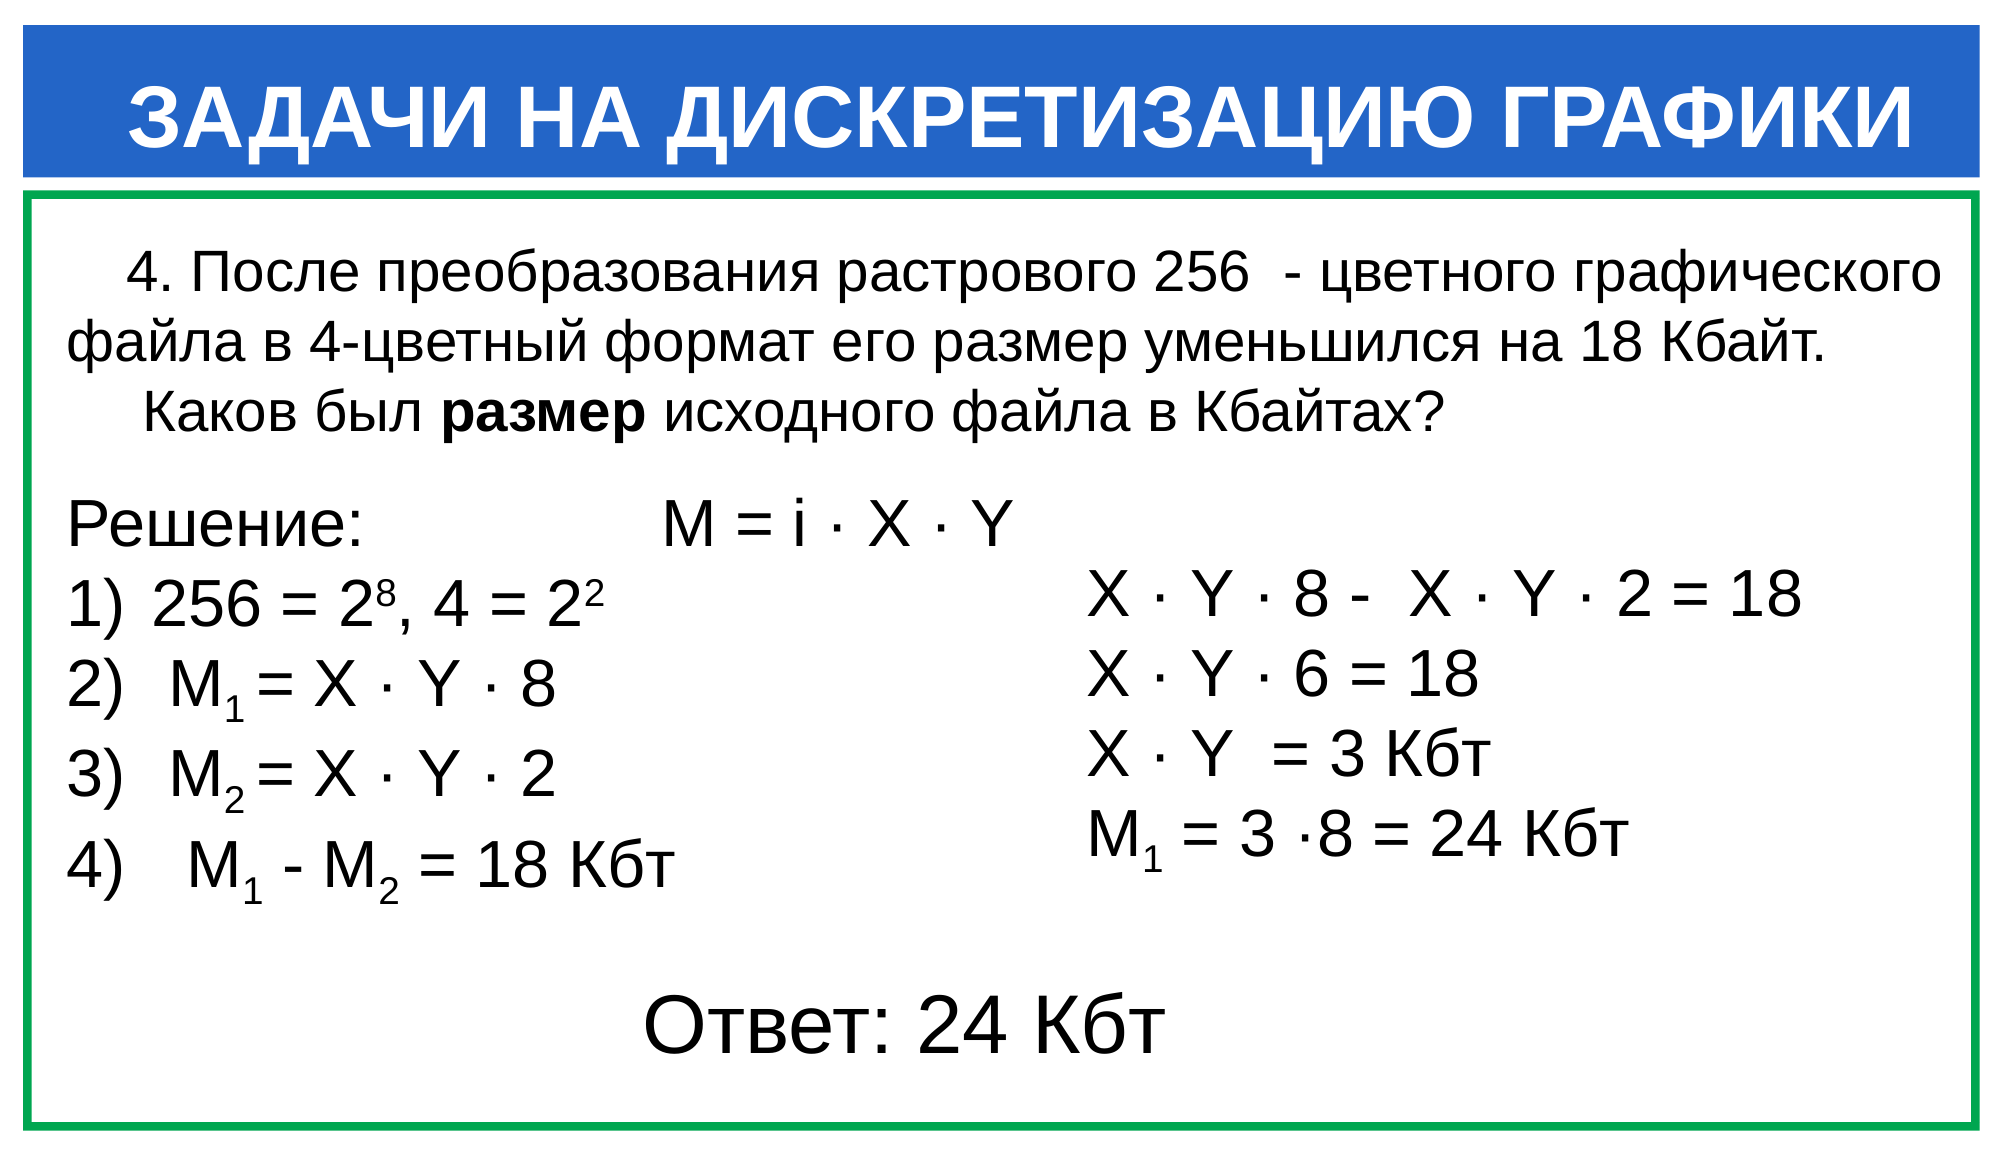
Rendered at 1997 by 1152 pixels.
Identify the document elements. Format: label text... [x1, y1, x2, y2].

text_box [0, 0, 1997, 75]
text_box Решение: M = i · X · Y 256 = 28, 4 = 22 М1 = X · Y · 8 М2 = X · Y · 2 М1 - М2 = 18 Кбт [48, 470, 1081, 986]
text_box 4. После преобразования растрового 256 - цветного графического файла в 4-цветный формат его размер уменьшился на 18 Кбайт. Каков был размер исходного файла в Кбайтах? [48, 224, 1997, 453]
title ЗАДАЧИ НА ДИСКРЕТИЗАЦИЮ ГРАФИКИ [60, 75, 1960, 167]
text_box Ответ: 24 Кбт [627, 962, 1206, 1078]
text_box X · Y · 8 - X · Y · 2 = 18 X · Y · 6 = 18 X · Y = 3 Кбт М1 = 3 ·8 = 24 Кбт [1068, 540, 1901, 890]
